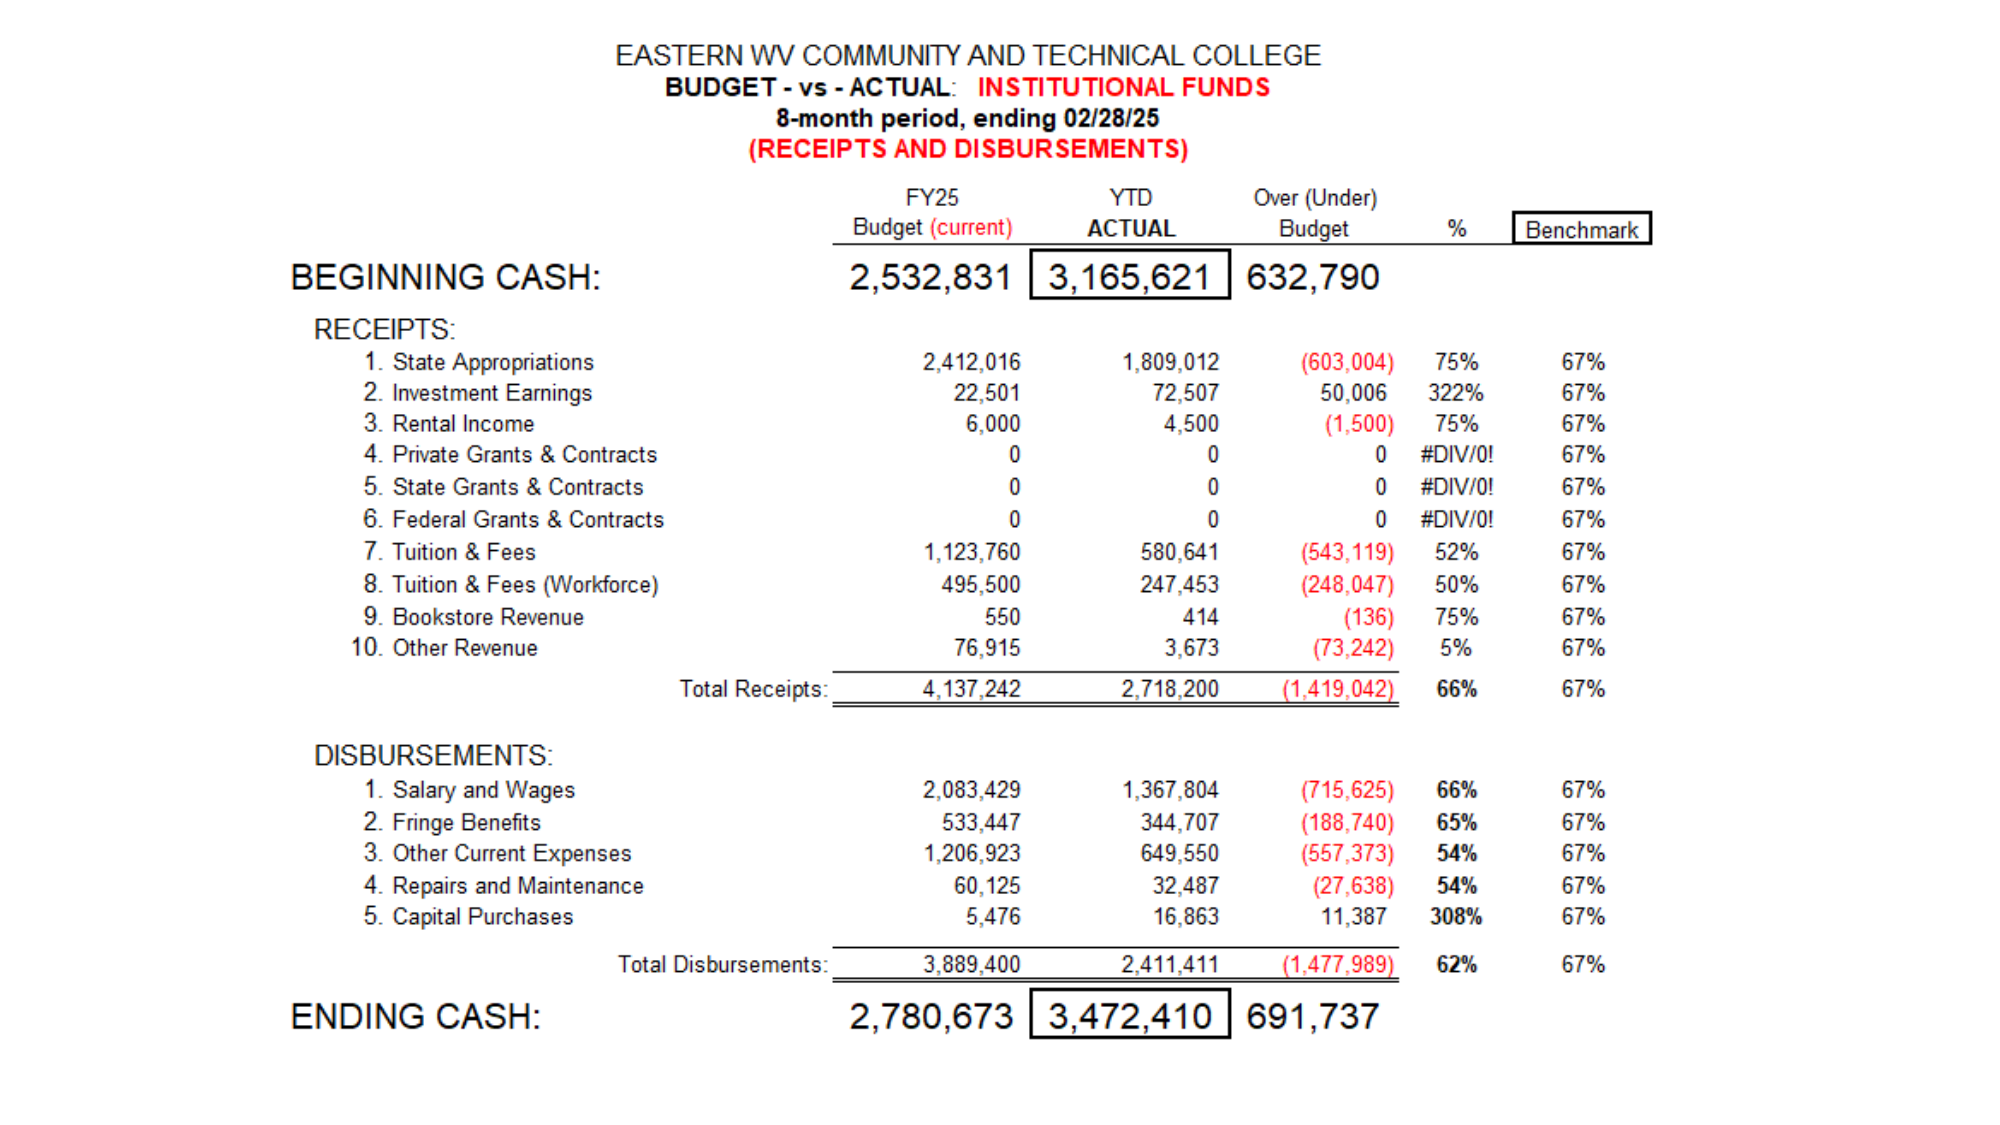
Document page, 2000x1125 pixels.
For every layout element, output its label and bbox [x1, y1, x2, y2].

picture [286, 39, 1663, 1049]
